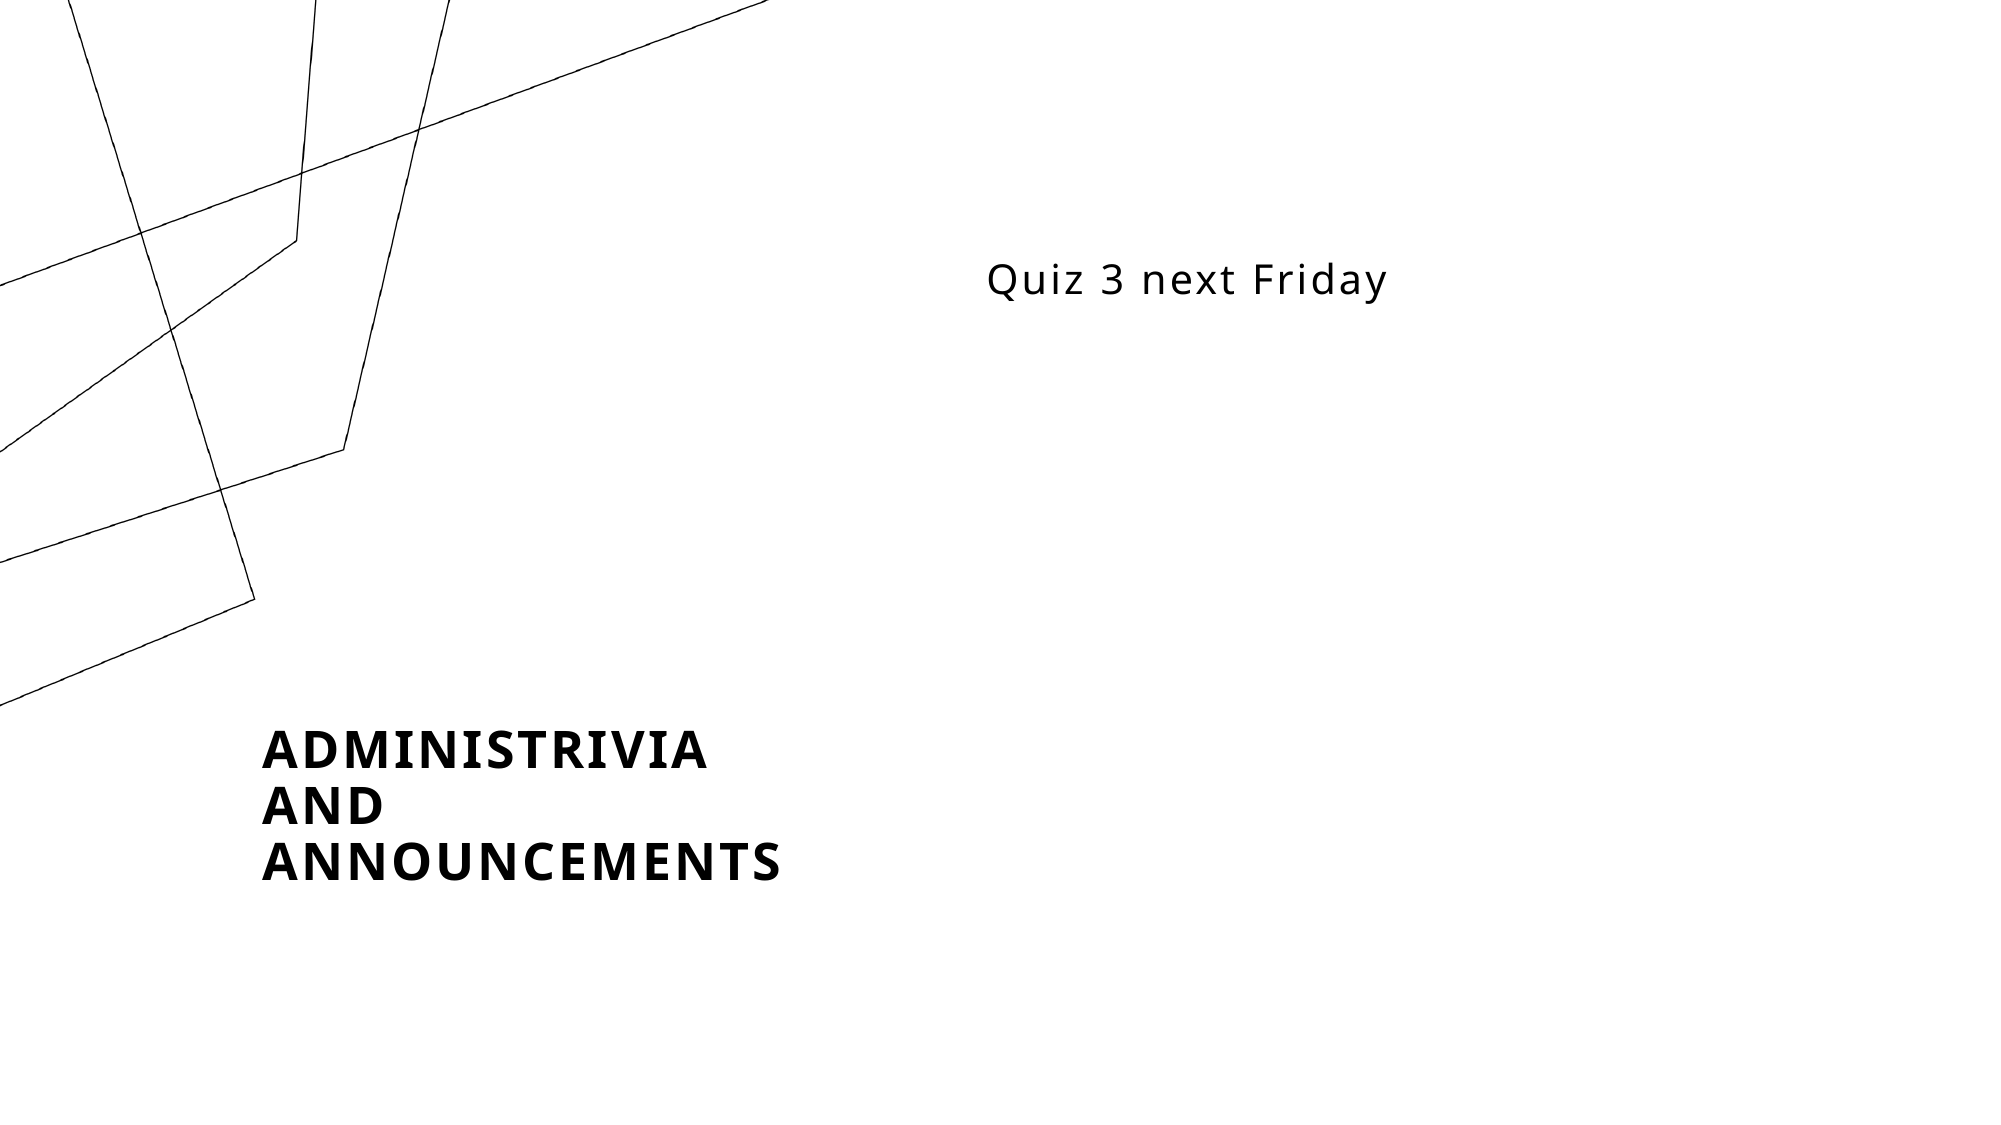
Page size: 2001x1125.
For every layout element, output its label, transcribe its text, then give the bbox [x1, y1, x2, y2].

title Administrivia and Announcements [247, 681, 799, 900]
picture [0, 0, 803, 720]
list Quiz 3 next Friday [971, 251, 1863, 311]
